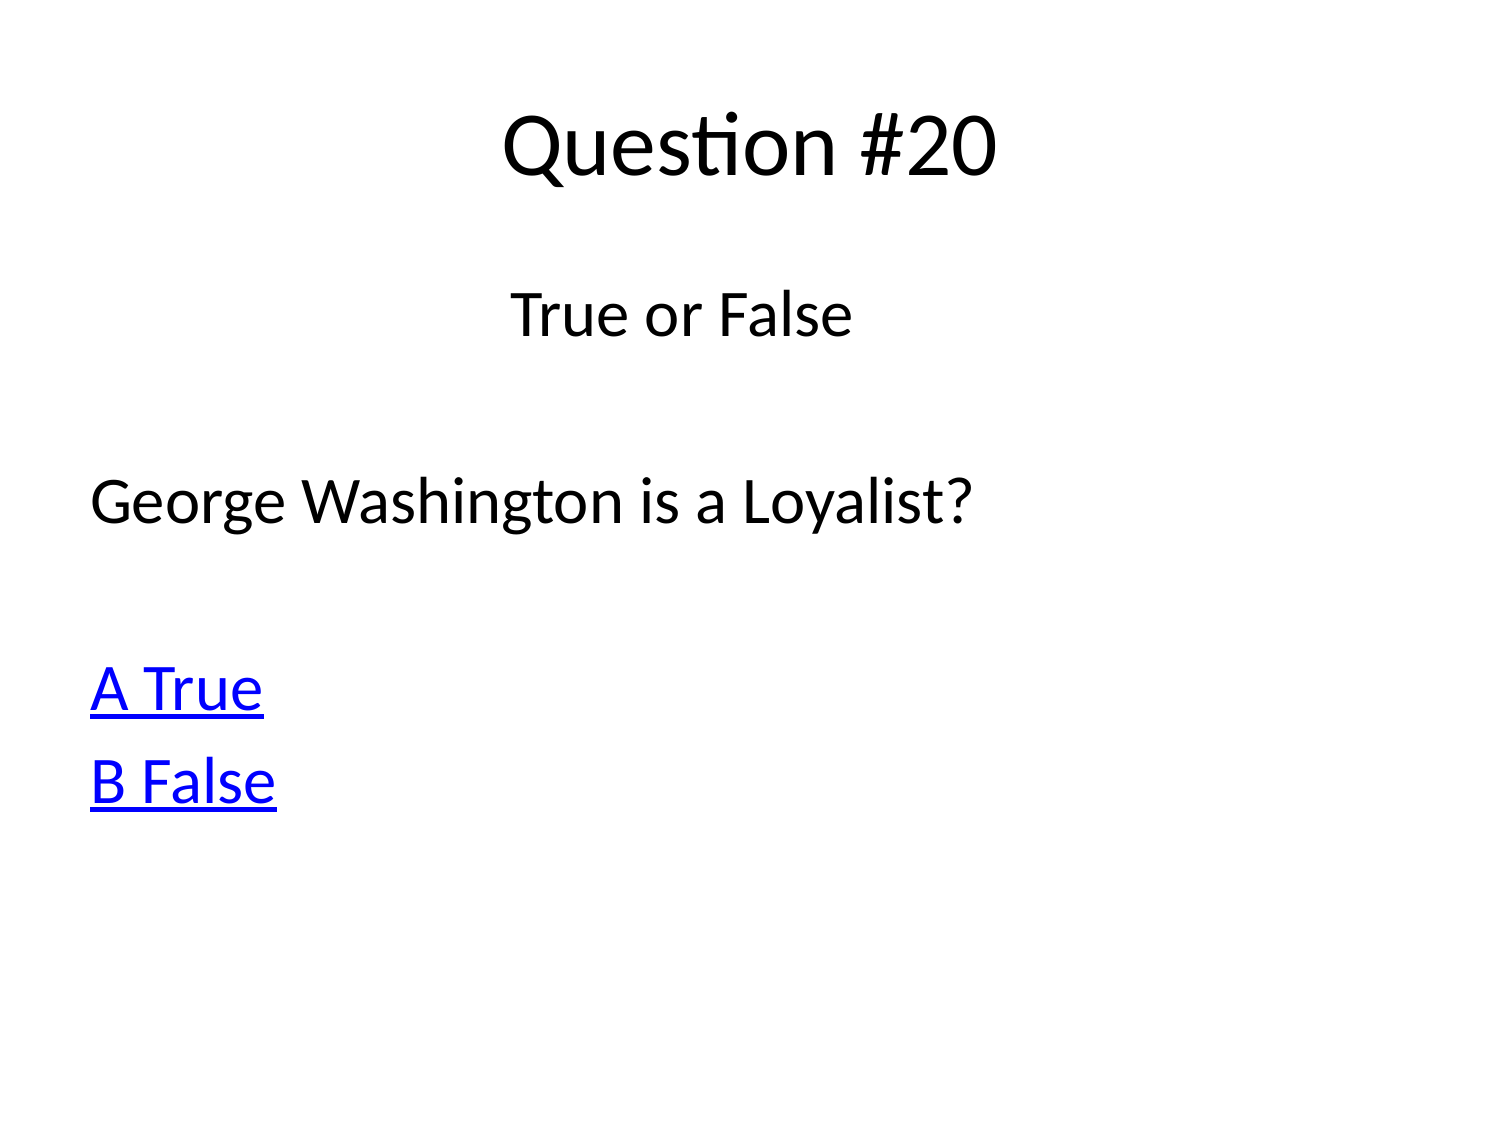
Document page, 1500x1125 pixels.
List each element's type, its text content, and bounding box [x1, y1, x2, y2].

title Question #20 [75, 45, 1425, 233]
list True or False George Washington is a Loyalist? A True B False [75, 262, 1425, 1005]
